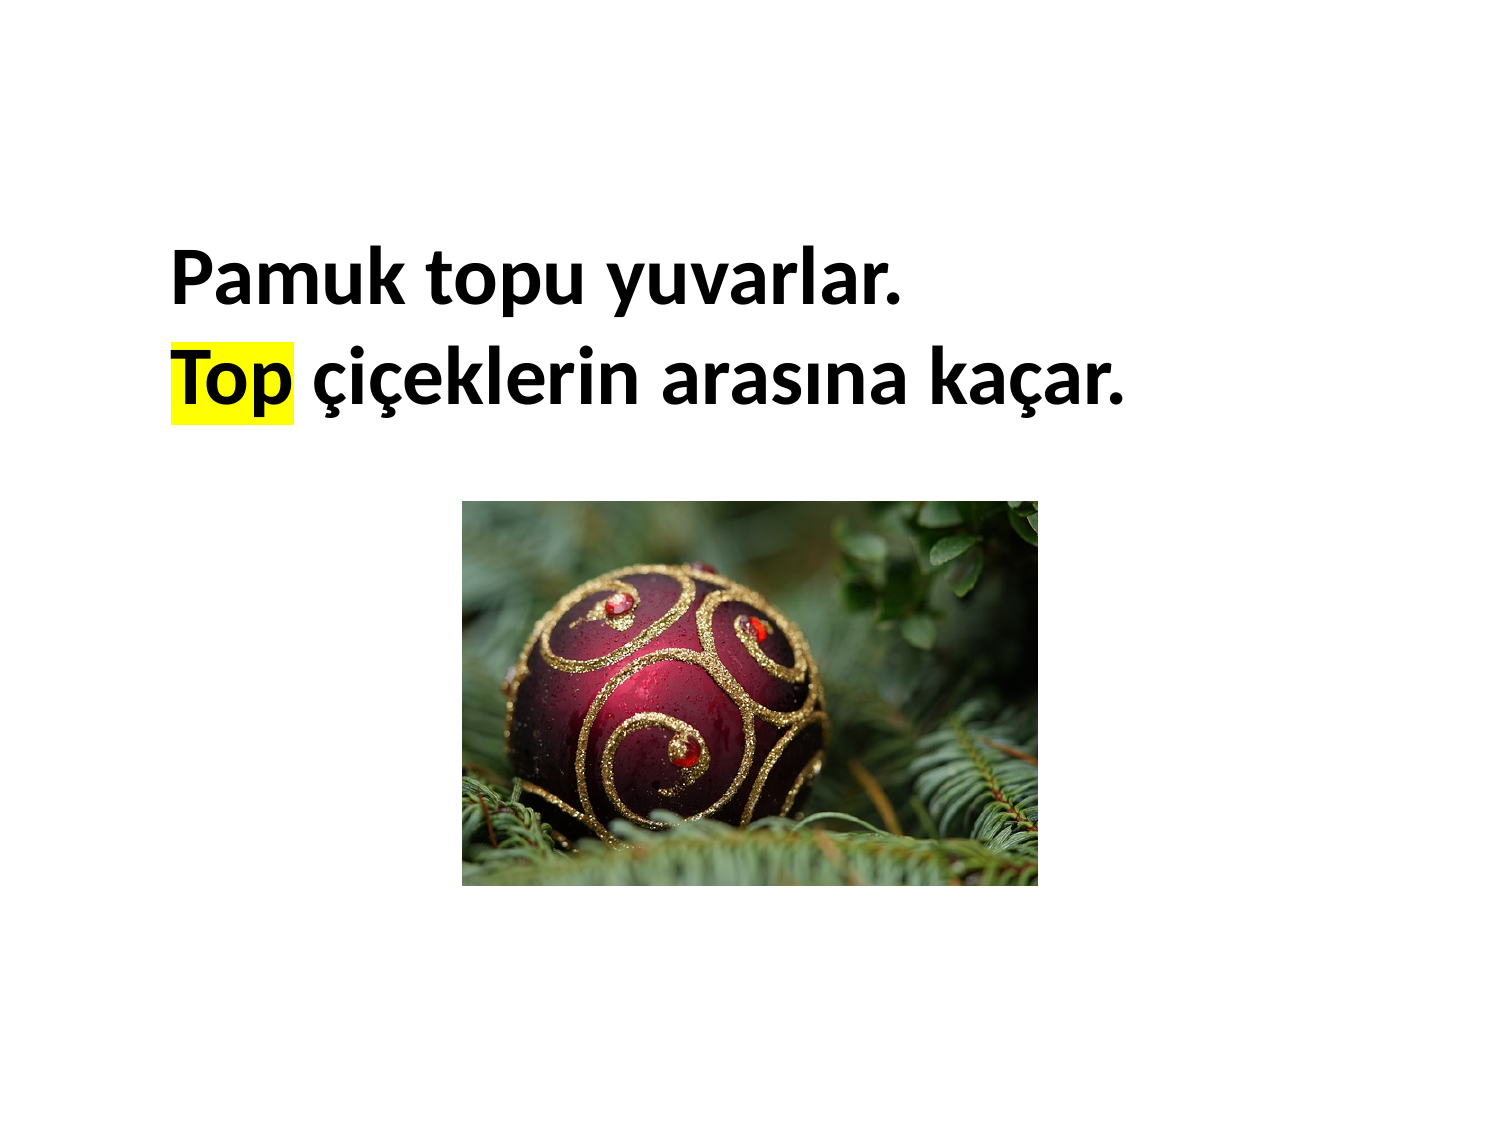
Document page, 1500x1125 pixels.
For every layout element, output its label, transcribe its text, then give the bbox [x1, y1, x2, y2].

text_box Pamuk topu yuvarlar. Top çiçeklerin arasına kaçar. [155, 168, 1144, 429]
picture [462, 501, 1038, 886]
